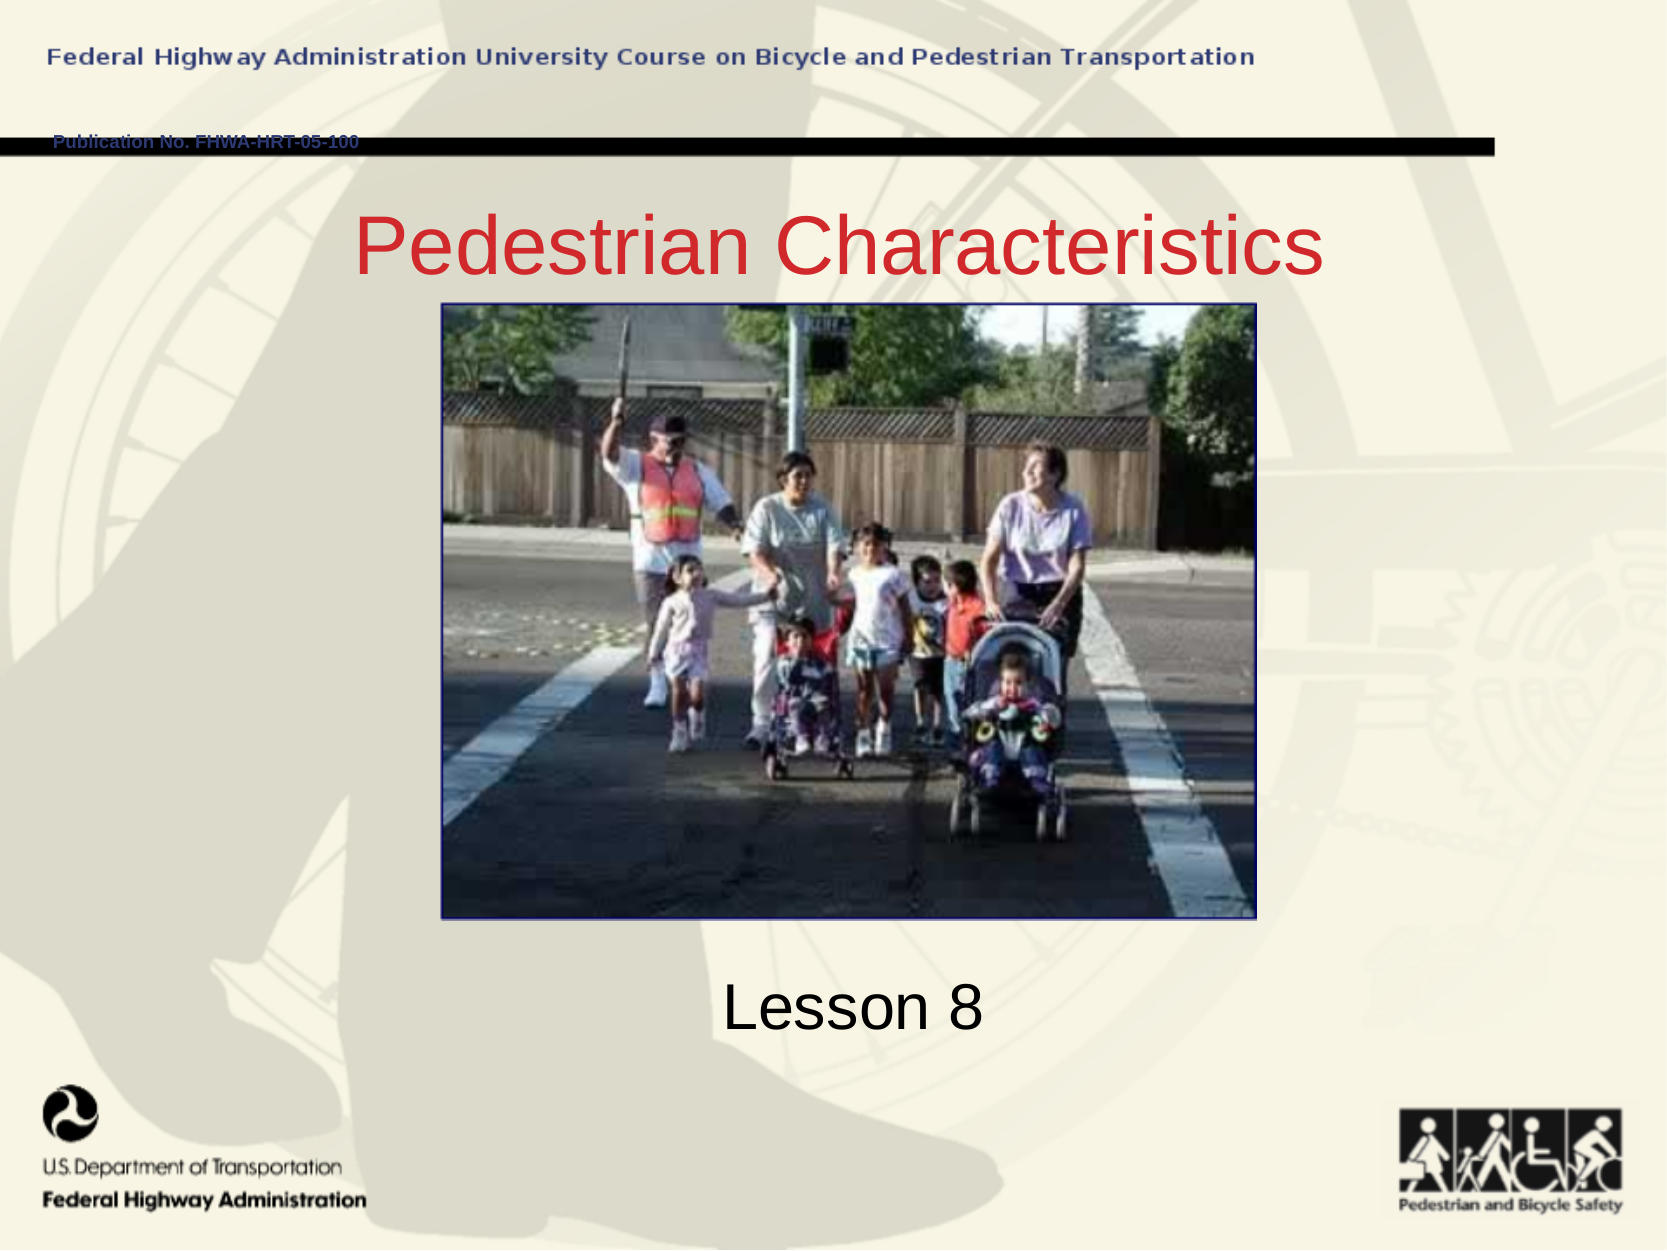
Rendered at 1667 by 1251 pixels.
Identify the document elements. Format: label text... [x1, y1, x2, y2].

subtitle Lesson 8 [280, 952, 1427, 1074]
text_box Publication No. FHWA-HRT-05-100 [46, 61, 512, 127]
title Pedestrian Characteristics [141, 128, 1538, 333]
picture [0, 0, 1667, 1250]
